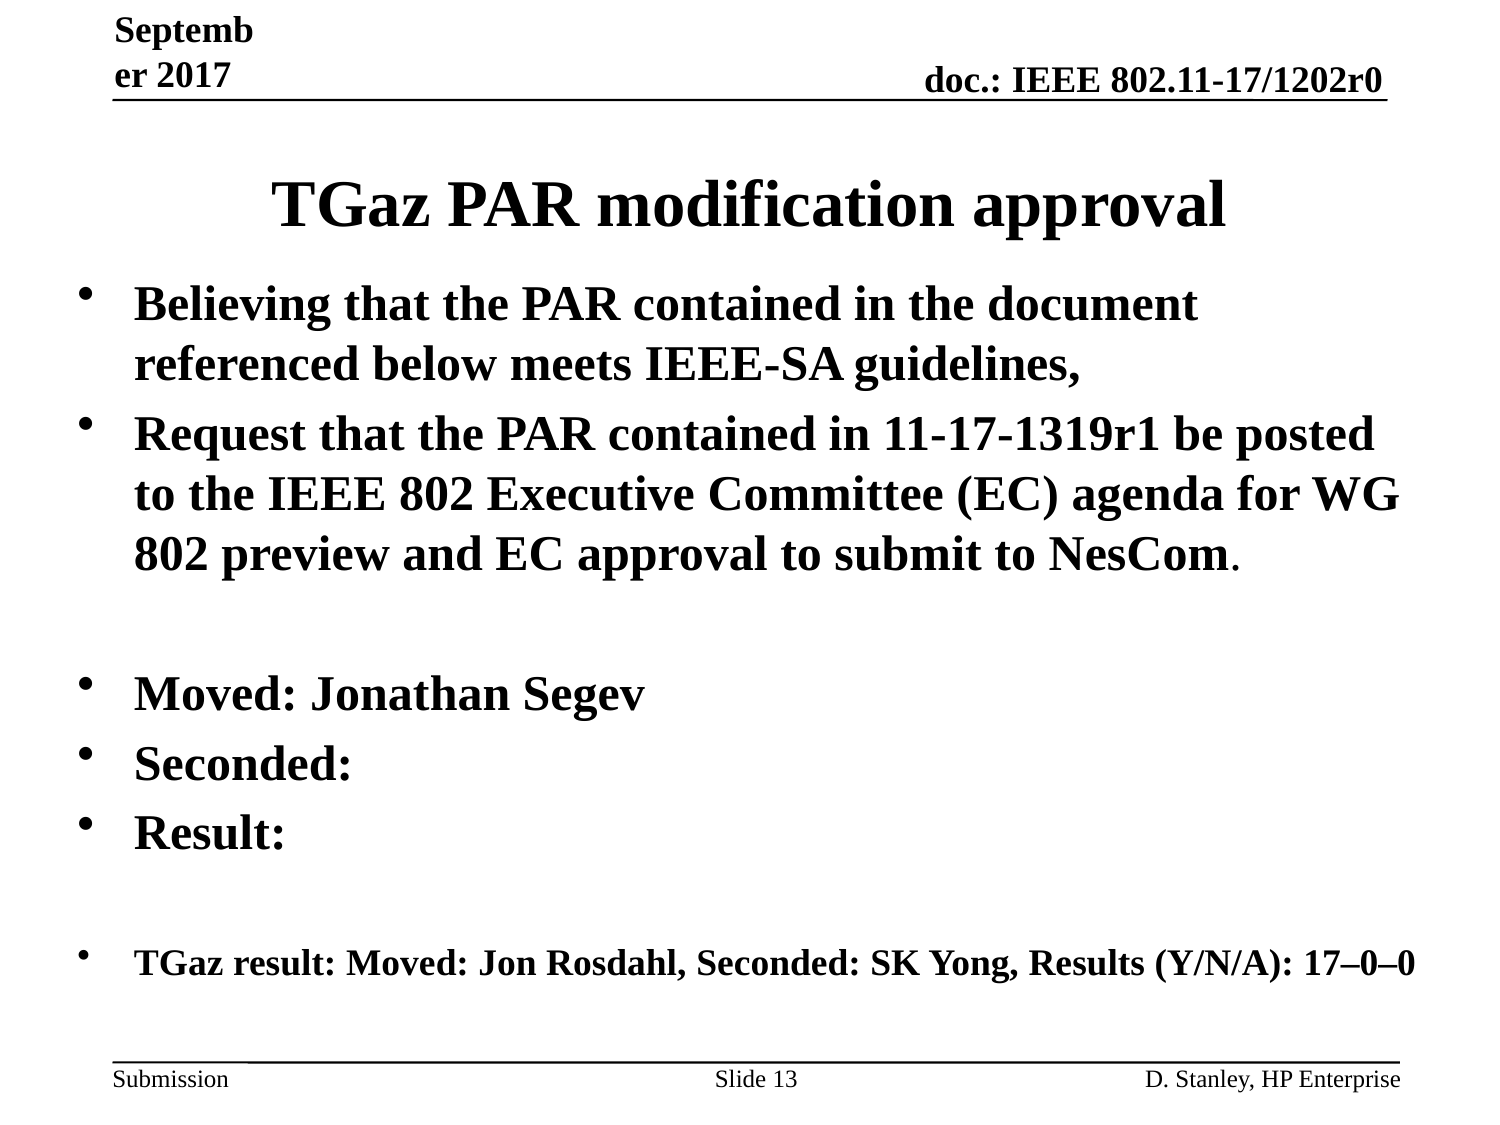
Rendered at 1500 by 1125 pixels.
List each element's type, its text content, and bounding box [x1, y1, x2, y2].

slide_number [114, 49, 270, 95]
slide_number Slide 13 [712, 1061, 800, 1093]
footer D. Stanley, HP Enterprise [878, 1061, 1402, 1093]
list Believing that the PAR contained in the document referenced below meets IEEE-SA guidelines, Request that the PAR contained in 11-17-1319r1 be posted to the IEEE 802 Executive Committee (EC) agenda for WG 802 preview and EC approval to submit to NesCom. Moved: Jonathan Segev Seconded: Result: TGaz result: Moved: Jon Rosdahl, Seconded: SK Yong, Results (Y/N/A): 17–0–0 [62, 262, 1438, 1050]
title TGaz PAR modification approval [112, 112, 1388, 262]
